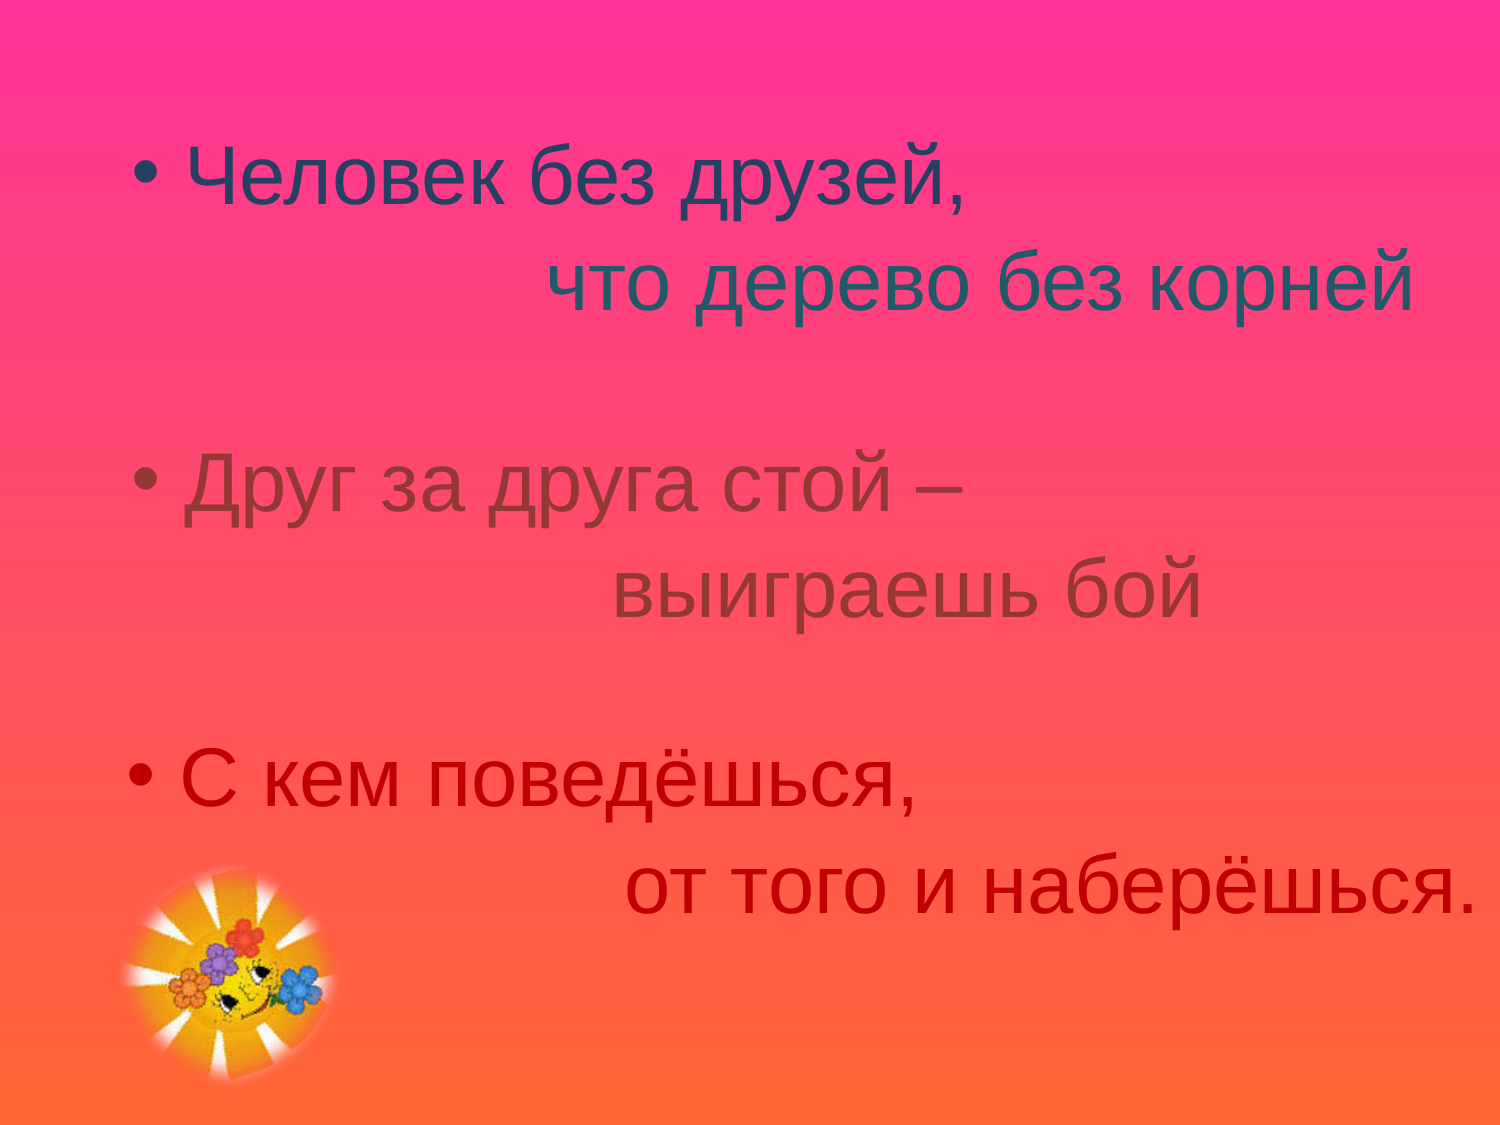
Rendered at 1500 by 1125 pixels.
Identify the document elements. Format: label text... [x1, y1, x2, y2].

text_box от того и наберёшься. [610, 822, 1495, 938]
text_box С кем поведёшься, [112, 716, 998, 831]
text_box Человек без друзей, [116, 113, 1032, 229]
text_box Друг за друга стой – [116, 420, 979, 536]
text_box выиграешь бой [596, 527, 1436, 642]
picture [111, 857, 347, 1093]
text_box что дерево без корней [530, 219, 1432, 335]
